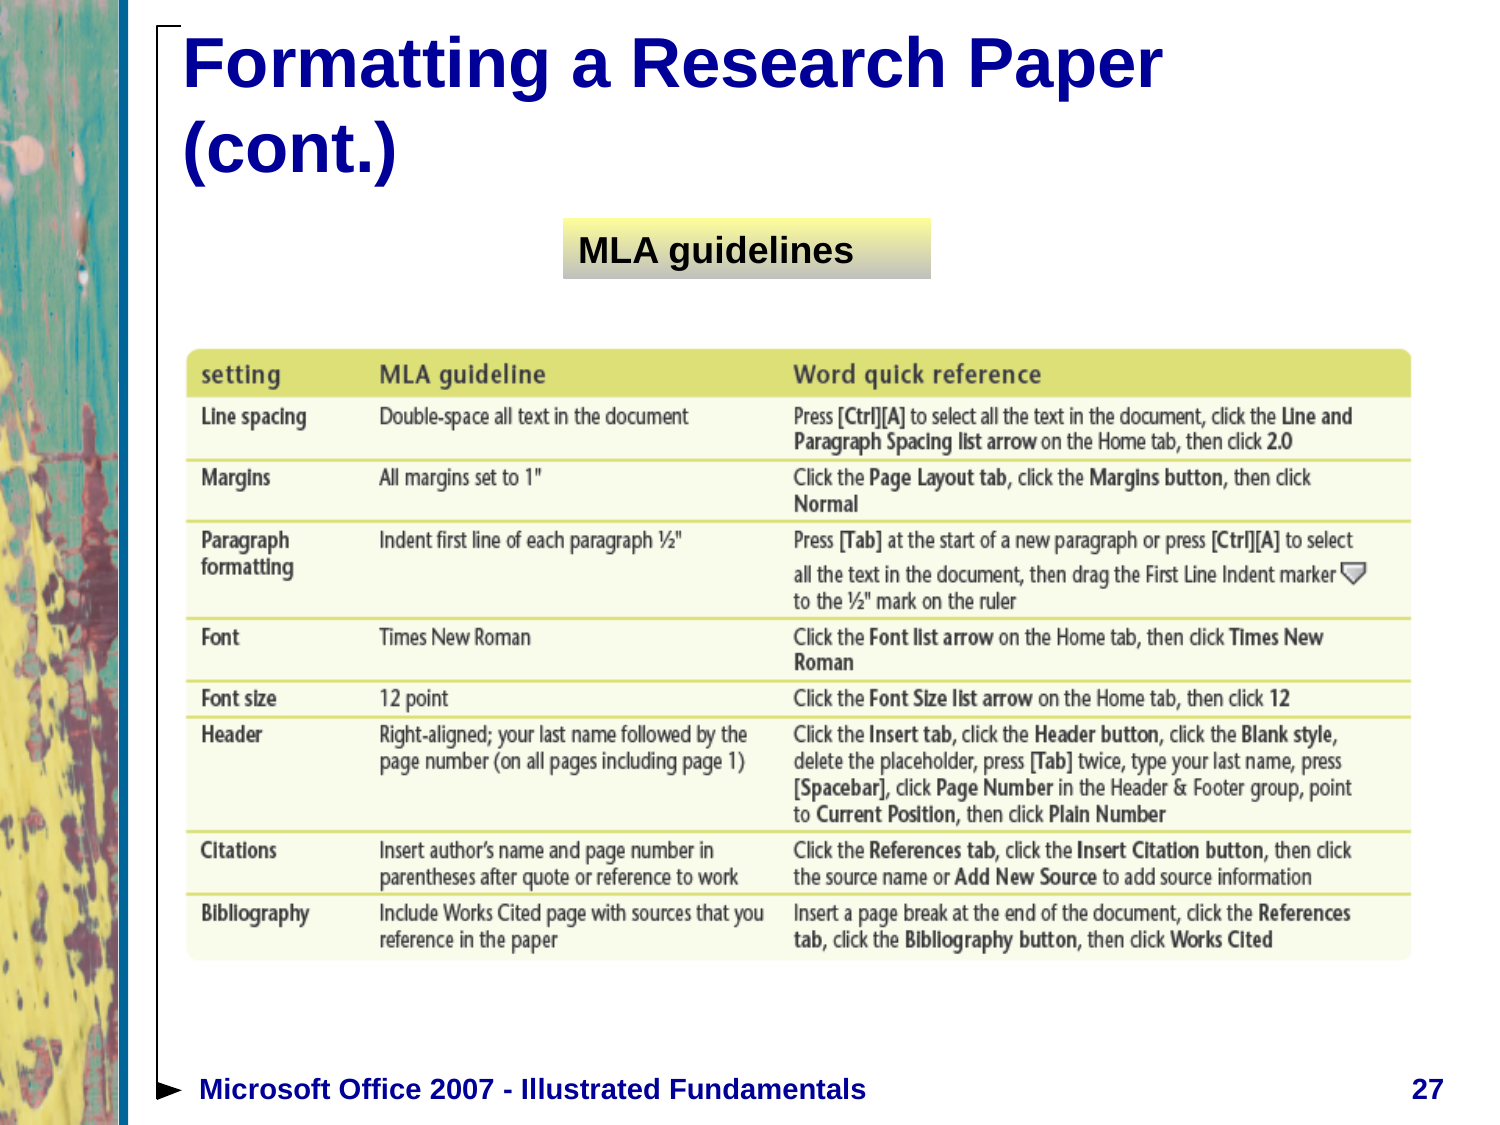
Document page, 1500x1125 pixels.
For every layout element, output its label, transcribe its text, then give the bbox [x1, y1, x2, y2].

text_box MLA guidelines [563, 218, 931, 279]
picture [181, 343, 1417, 965]
slide_number 27 [1356, 1062, 1460, 1105]
footer Microsoft Office 2007 - Illustrated Fundamentals [183, 1062, 1147, 1125]
picture [0, 0, 118, 1125]
title Formatting a Research Paper (cont.) [166, 56, 1359, 147]
